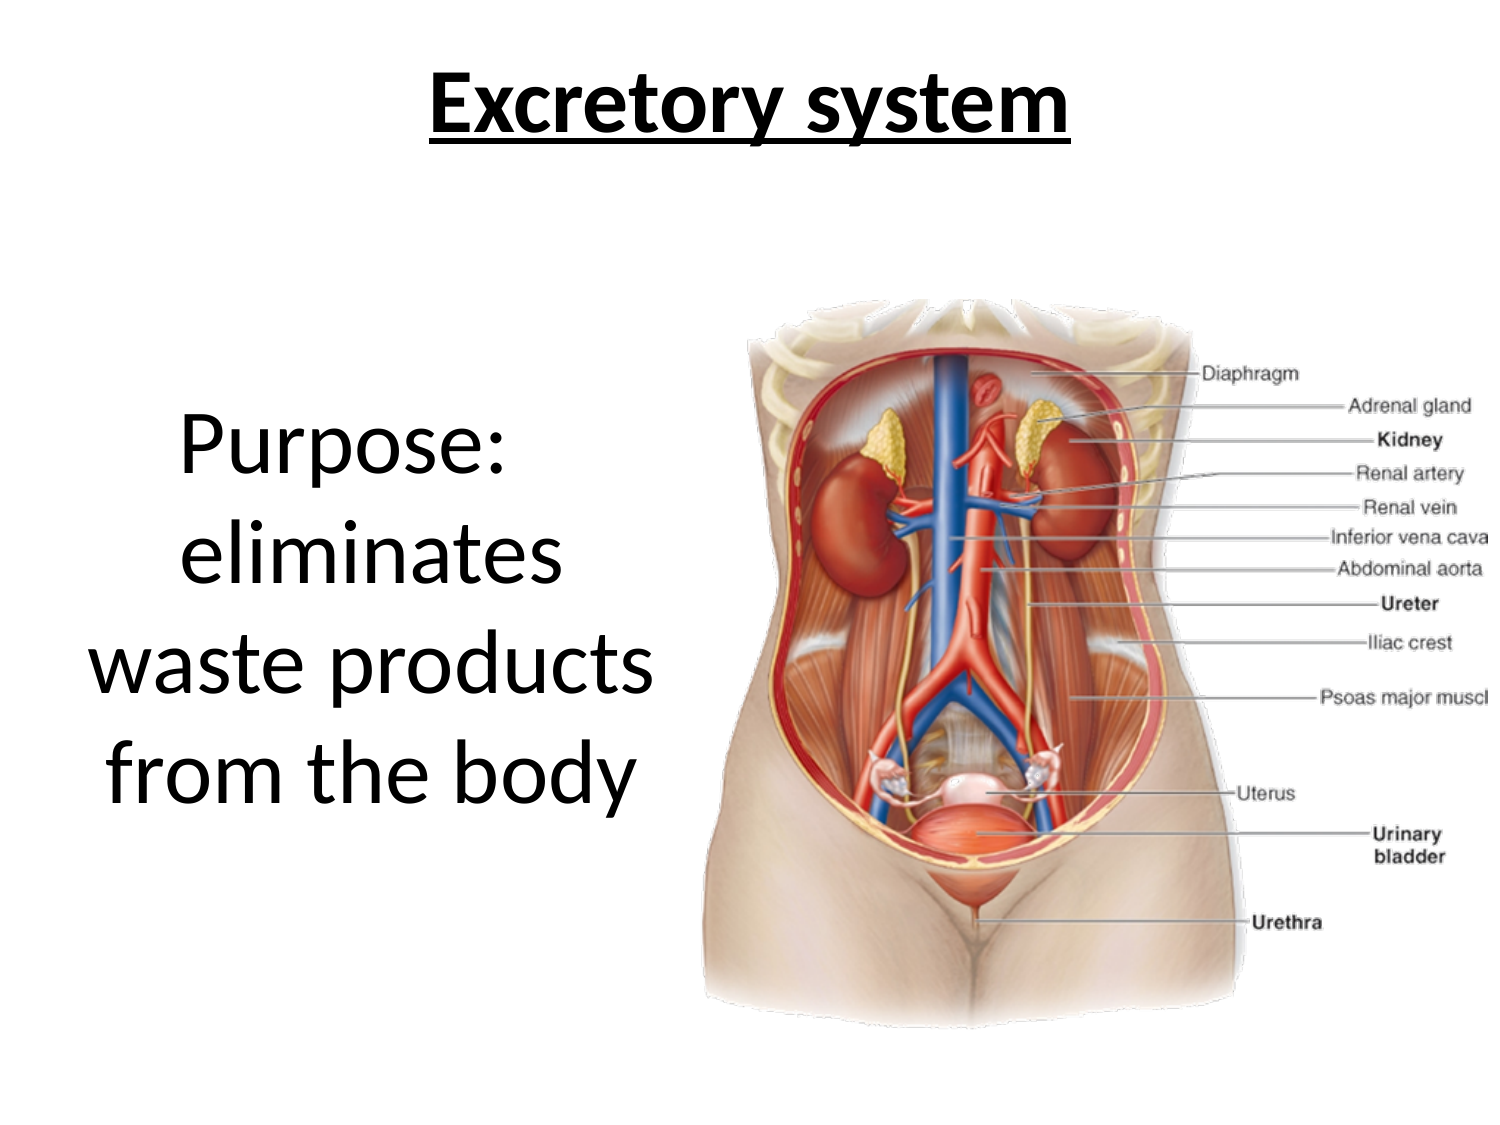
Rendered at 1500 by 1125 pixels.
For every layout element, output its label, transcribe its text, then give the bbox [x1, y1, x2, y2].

text_box Purpose: eliminates waste products from the body [0, 374, 688, 830]
title Excretory system [112, 0, 1388, 217]
picture [699, 299, 1488, 1035]
